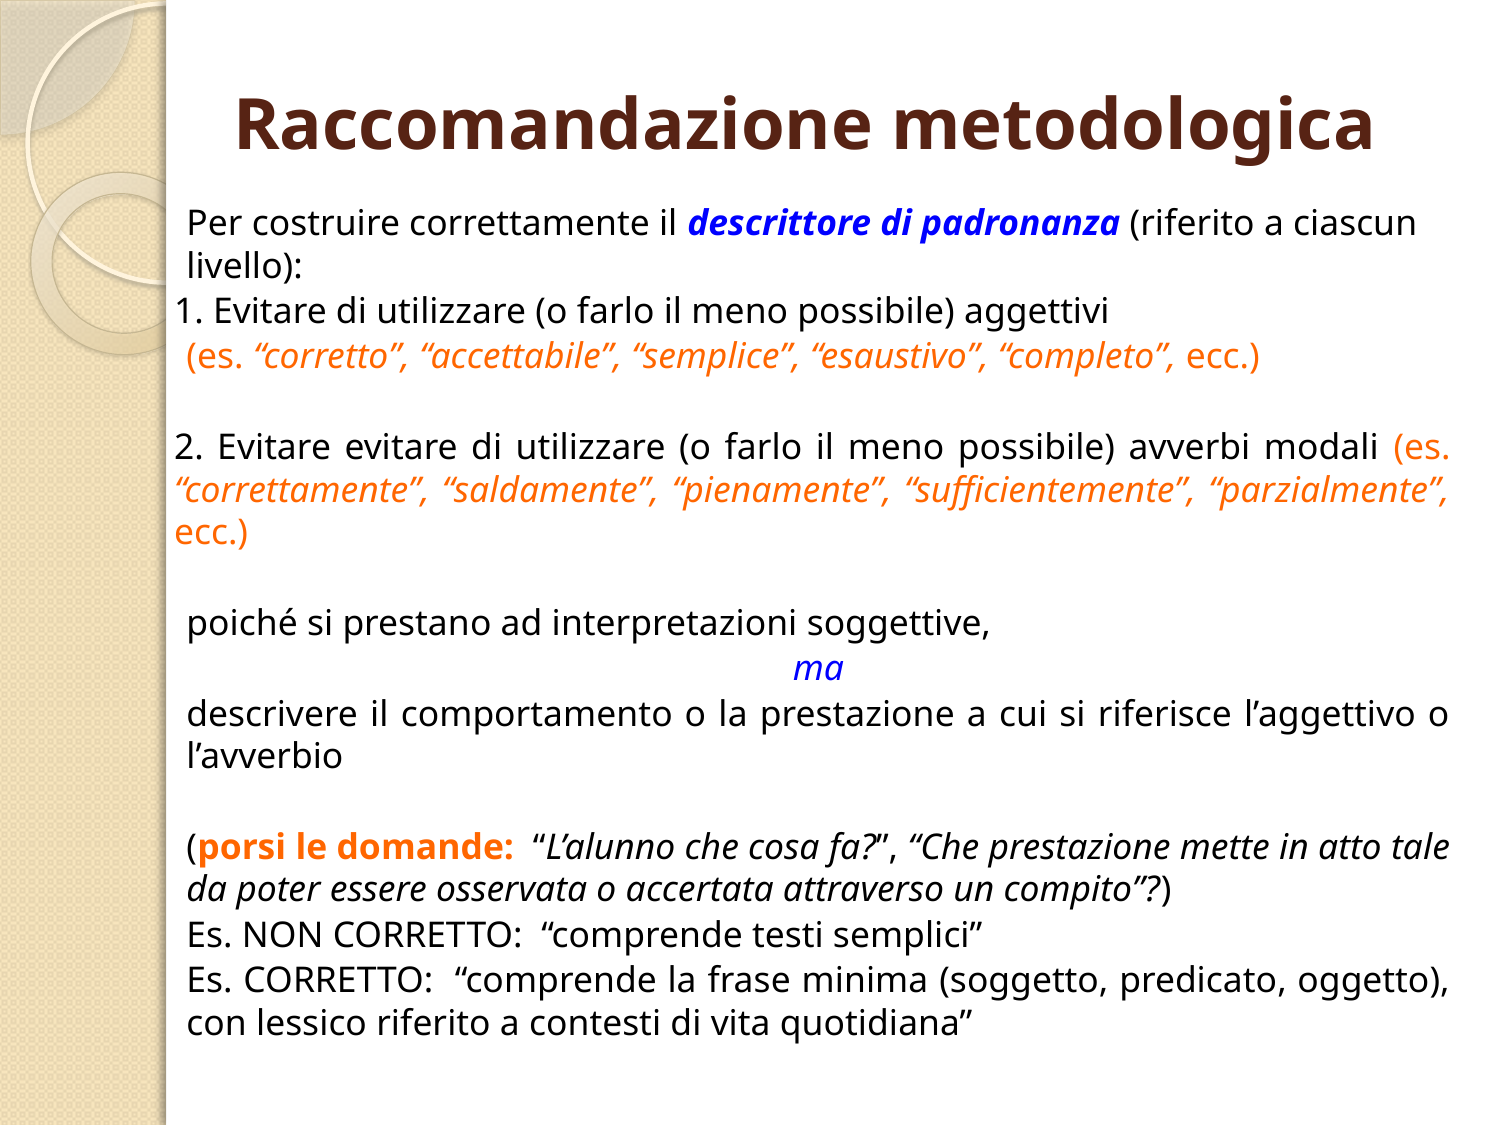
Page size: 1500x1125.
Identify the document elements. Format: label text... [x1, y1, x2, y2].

title Raccomandazione metodologica [33, 27, 1466, 215]
list Per costruire correttamente il descrittore di padronanza (riferito a ciascun livello): 1. Evitare di utilizzare (o farlo il meno possibile) aggettivi (es. “corretto”, “accettabile”, “semplice”, “esaustivo”, “completo”, ecc.) 2. Evitare evitare di utilizzare (o farlo il meno possibile) avverbi modali (es. “correttamente”, “saldamente”, “pienamente”, “sufficientemente”, “parzialmente”, ecc.) poiché si prestano ad interpretazioni soggettive, ma descrivere il comportamento o la prestazione a cui si riferisce l’aggettivo o l’avverbio (porsi le domande: “L’alunno che cosa fa?”, “Che prestazione mette in atto tale da poter essere osservata o accertata attraverso un compito”?) Es. NON CORRETTO: “comprende testi semplici” Es. CORRETTO: “comprende la frase minima (soggetto, predicato, oggetto), con lessico riferito a contesti di vita quotidiana” [159, 192, 1466, 1094]
